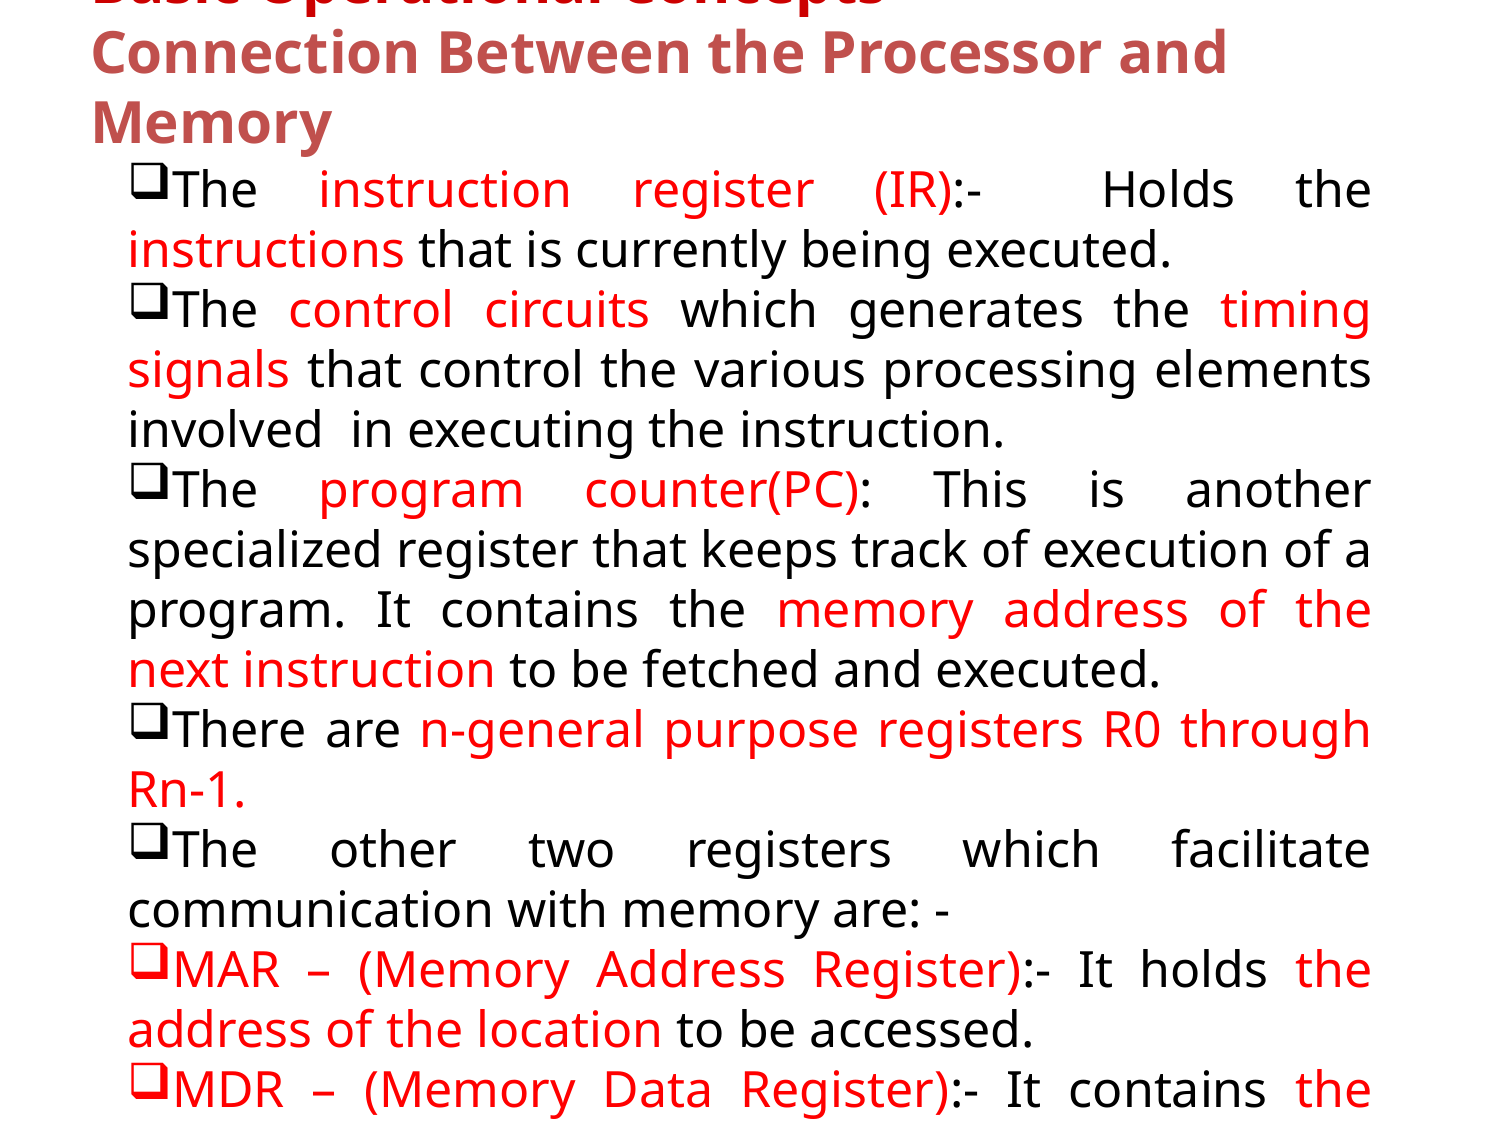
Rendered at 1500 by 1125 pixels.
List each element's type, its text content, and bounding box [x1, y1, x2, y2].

text_box Basic Operational Concepts Connection Between the Processor and Memory [74, 0, 1425, 100]
text_box The instruction register (IR):- Holds the instructions that is currently being executed. The control circuits which generates the timing signals that control the various processing elements involved in executing the instruction. The program counter(PC): This is another specialized register that keeps track of execution of a program. It contains the memory address of the next instruction to be fetched and executed. There are n-general purpose registers R0 through Rn-1. The other two registers which facilitate communication with memory are: - MAR – (Memory Address Register):- It holds the address of the location to be accessed. MDR – (Memory Data Register):- It contains the data to be written into or read out of the addressed location. [112, 149, 1388, 1125]
